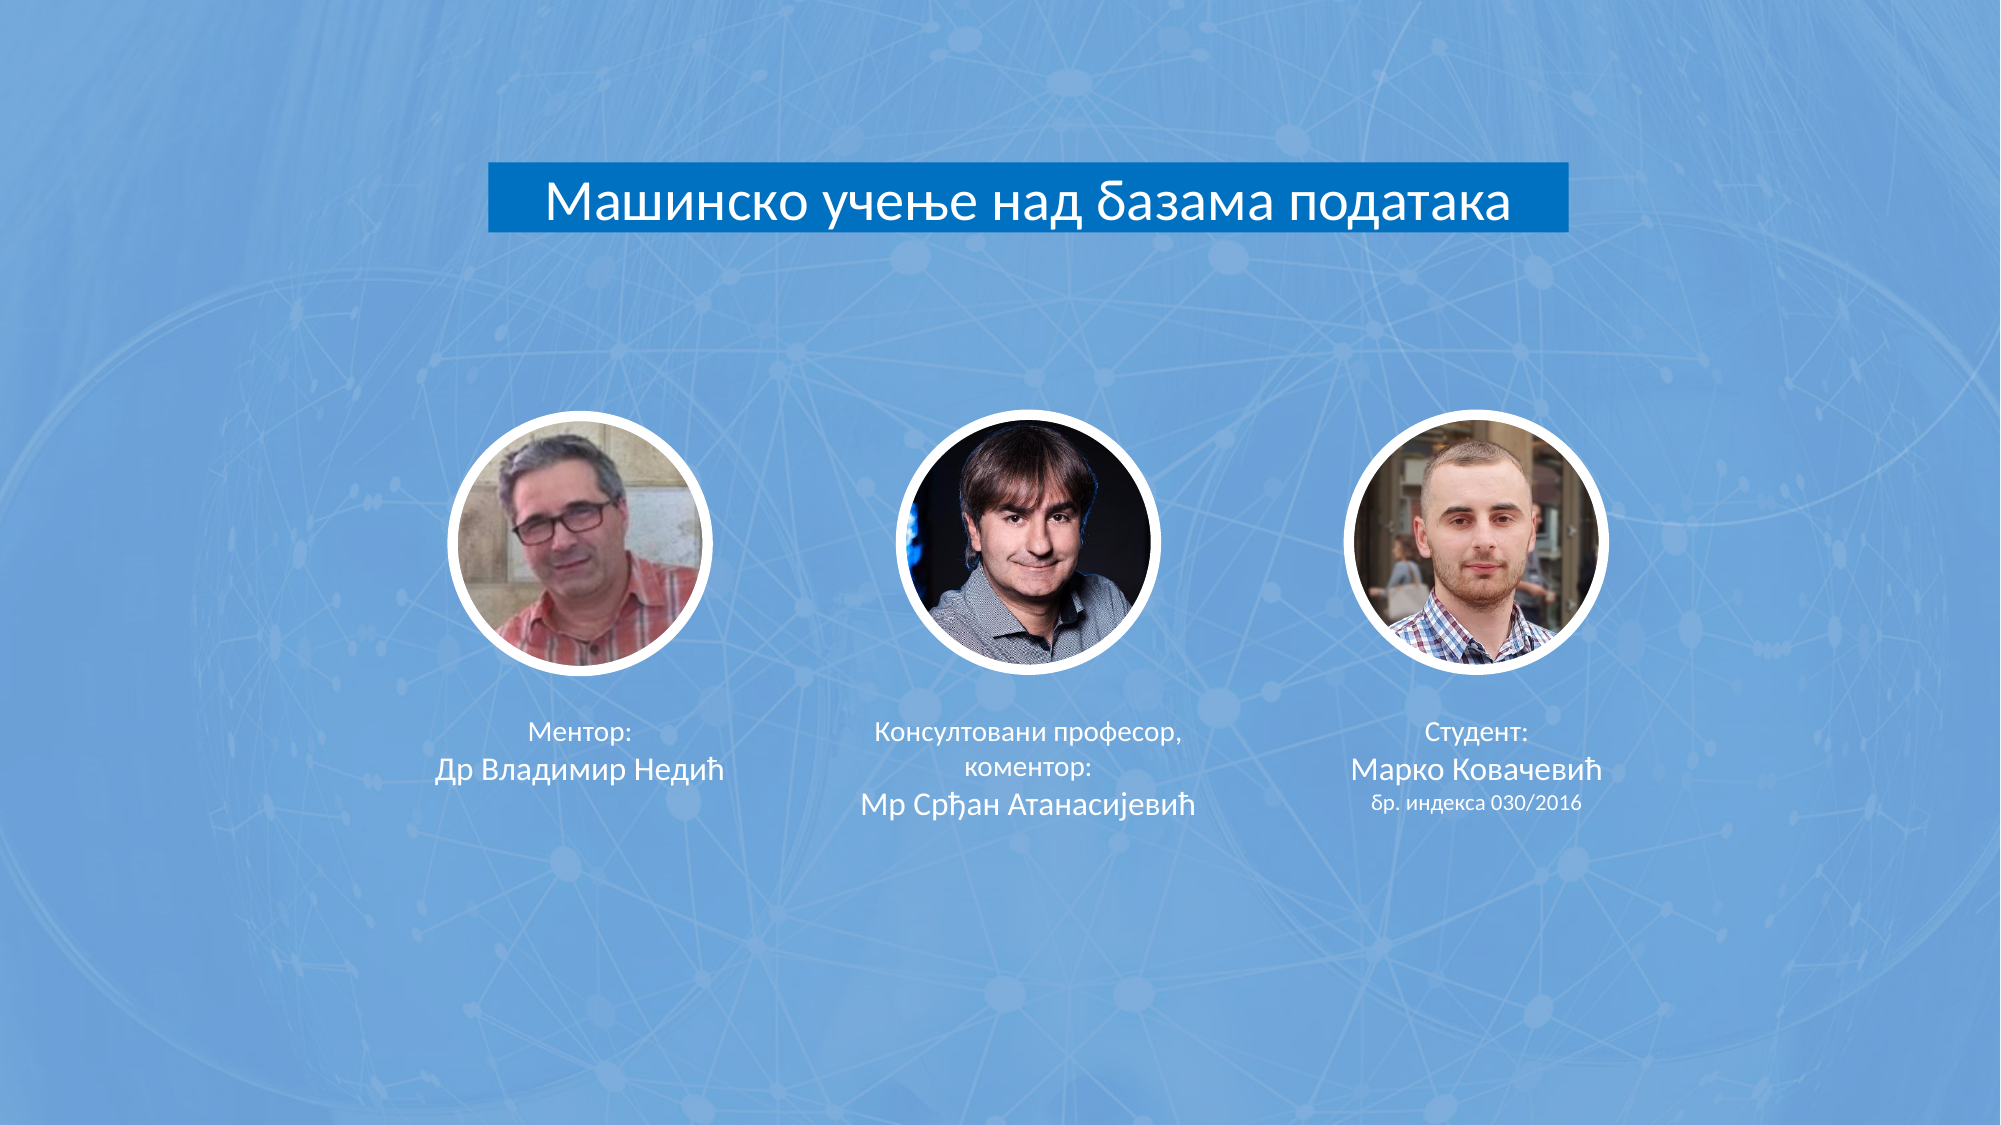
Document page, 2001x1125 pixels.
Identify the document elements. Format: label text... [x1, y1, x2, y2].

picture [900, 414, 1156, 670]
text_box Машинско учење над базама података [488, 162, 1569, 233]
text_box Консултовани професор, коментор: Мр Срђан Атанасијевић [794, 704, 1263, 830]
text_box Студент: Марко Ковачевић бр. индекса 030/2016 [1290, 704, 1664, 822]
picture [1348, 414, 1604, 670]
picture [452, 416, 708, 672]
text_box Ментор: Др Владимир Недић [393, 704, 767, 795]
